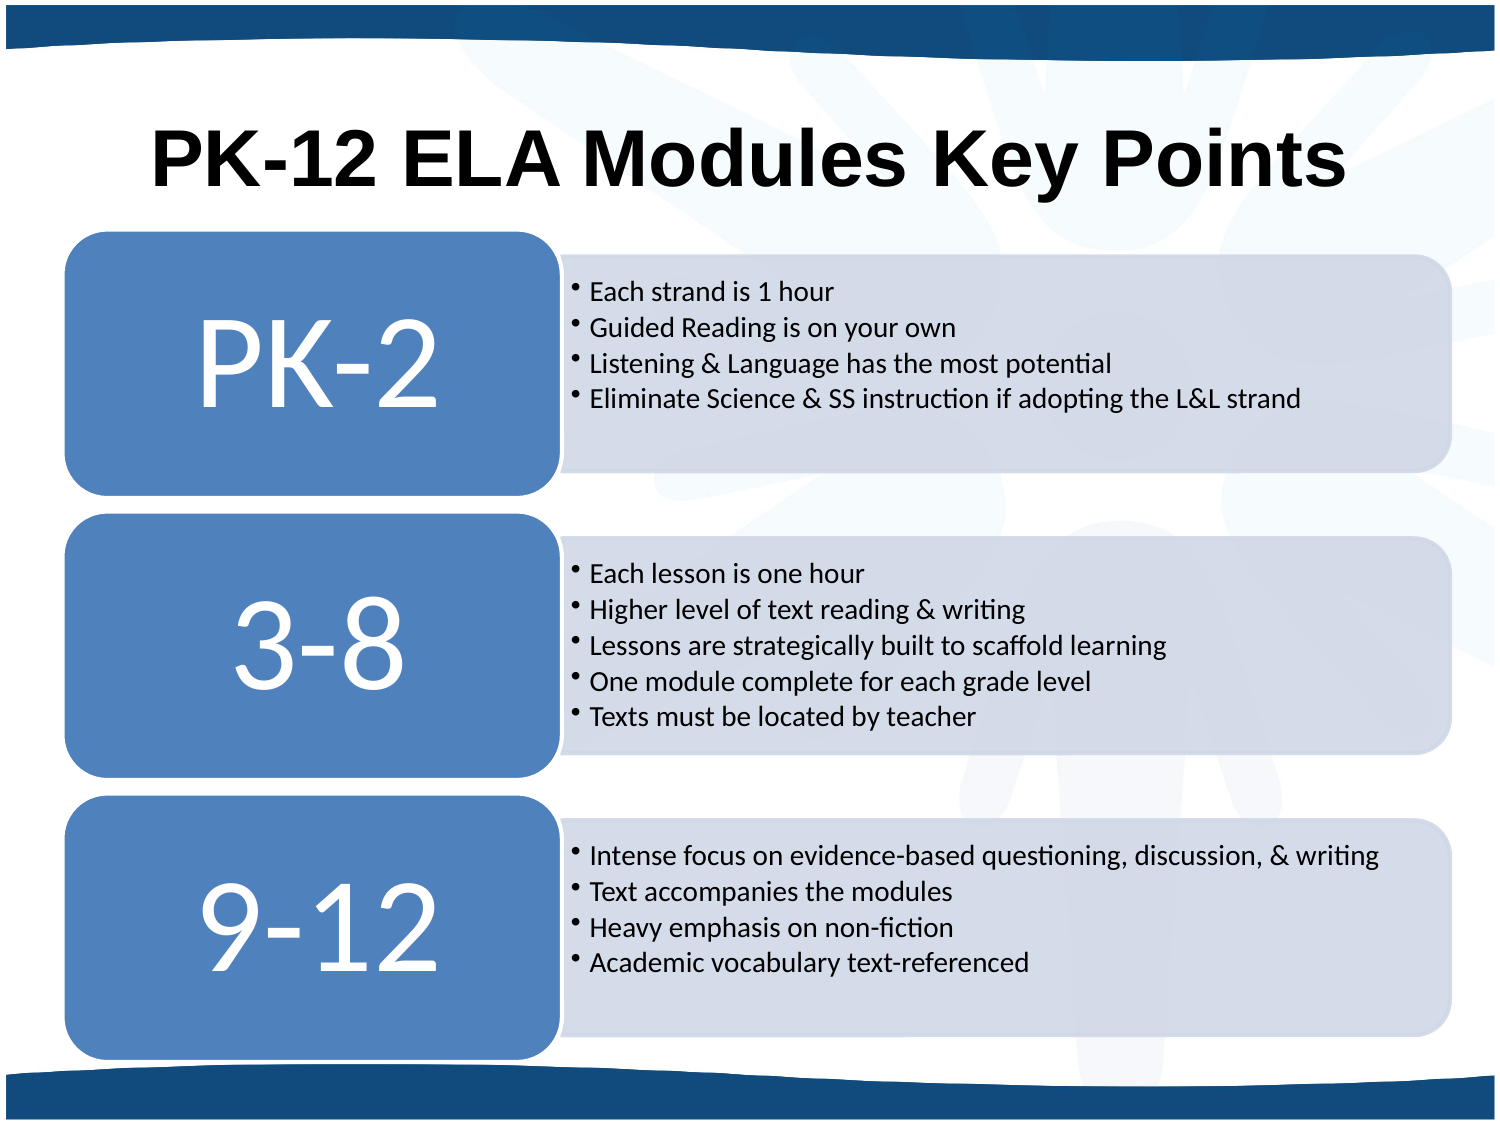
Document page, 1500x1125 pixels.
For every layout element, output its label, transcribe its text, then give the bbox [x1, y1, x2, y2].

picture [0, 0, 1500, 1125]
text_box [62, 228, 1451, 1063]
title PK-12 ELA Modules Key Points [75, 59, 1425, 227]
